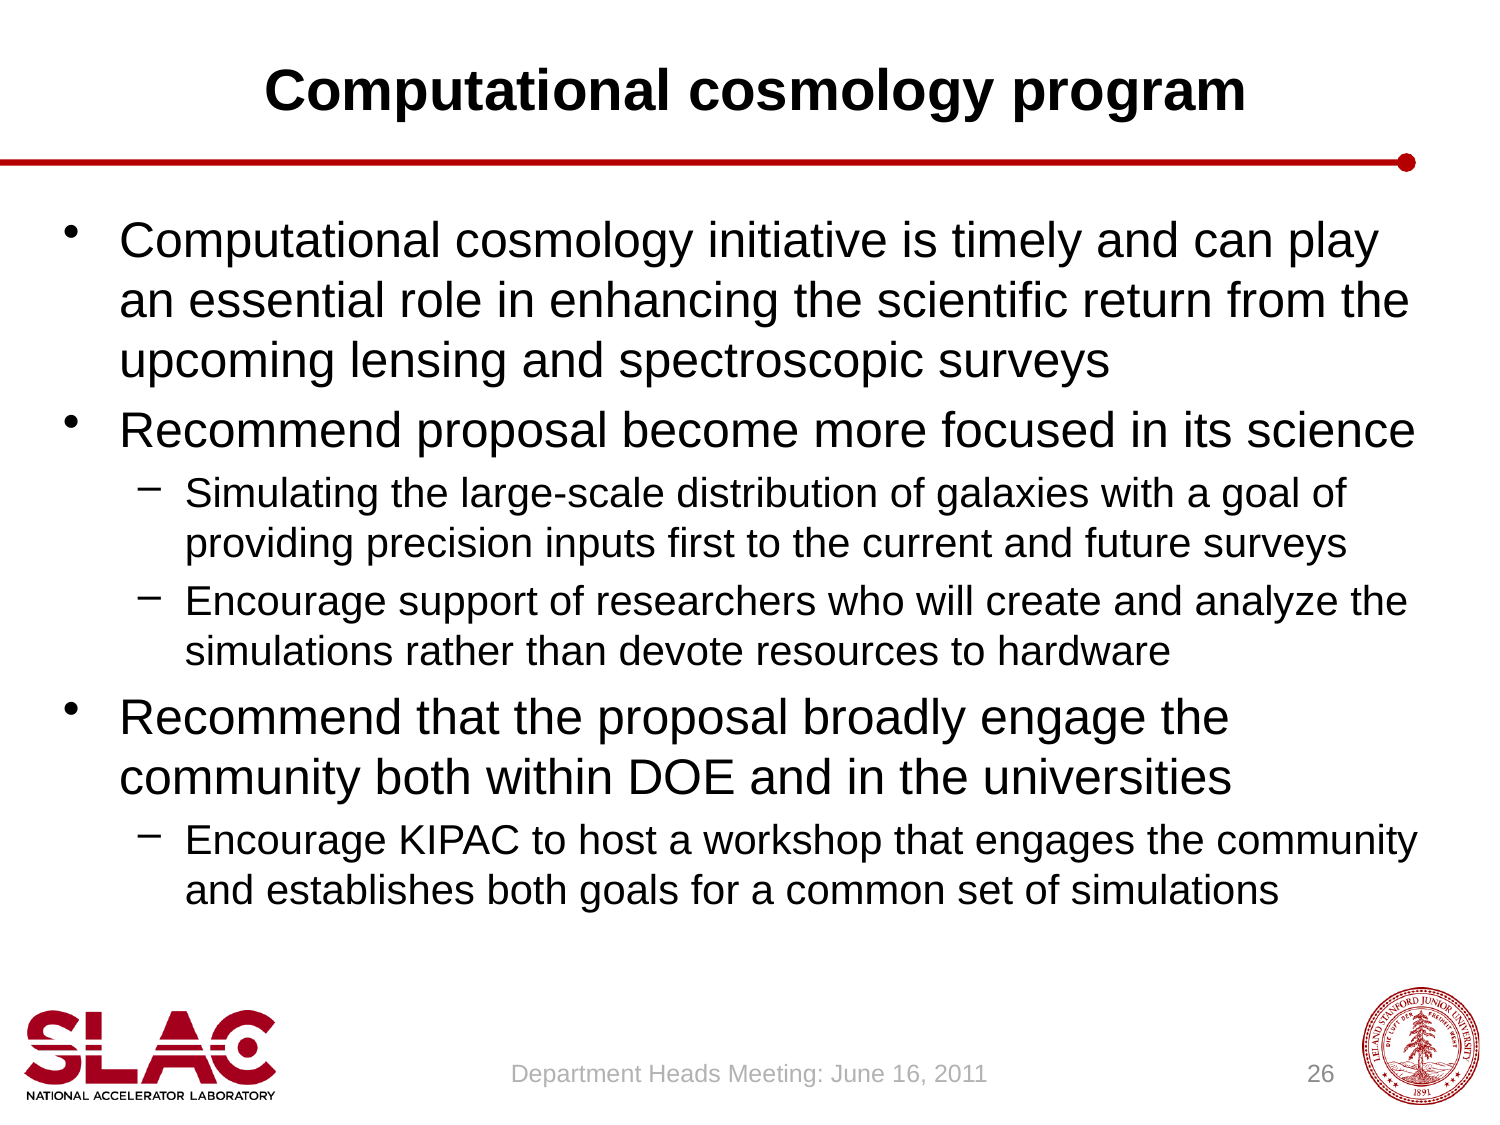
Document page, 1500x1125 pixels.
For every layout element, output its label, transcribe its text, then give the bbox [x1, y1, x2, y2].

footer Department Heads Meeting: June 16, 2011 [450, 1042, 1050, 1103]
slide_number 26 [1074, 1042, 1350, 1103]
title Computational cosmology program [49, 24, 1463, 151]
picture [24, 1010, 276, 1100]
picture [1362, 987, 1480, 1105]
list Computational cosmology initiative is timely and can play an essential role in enhancing the scientific return from the upcoming lensing and spectroscopic surveys Recommend proposal become more focused in its science Simulating the large-scale distribution of galaxies with a goal of providing precision inputs first to the current and future surveys Encourage support of researchers who will create and analyze the simulations rather than devote resources to hardware Recommend that the proposal broadly engage the community both within DOE and in the universities Encourage KIPAC to host a workshop that engages the community and establishes both goals for a common set of simulations [47, 199, 1461, 976]
